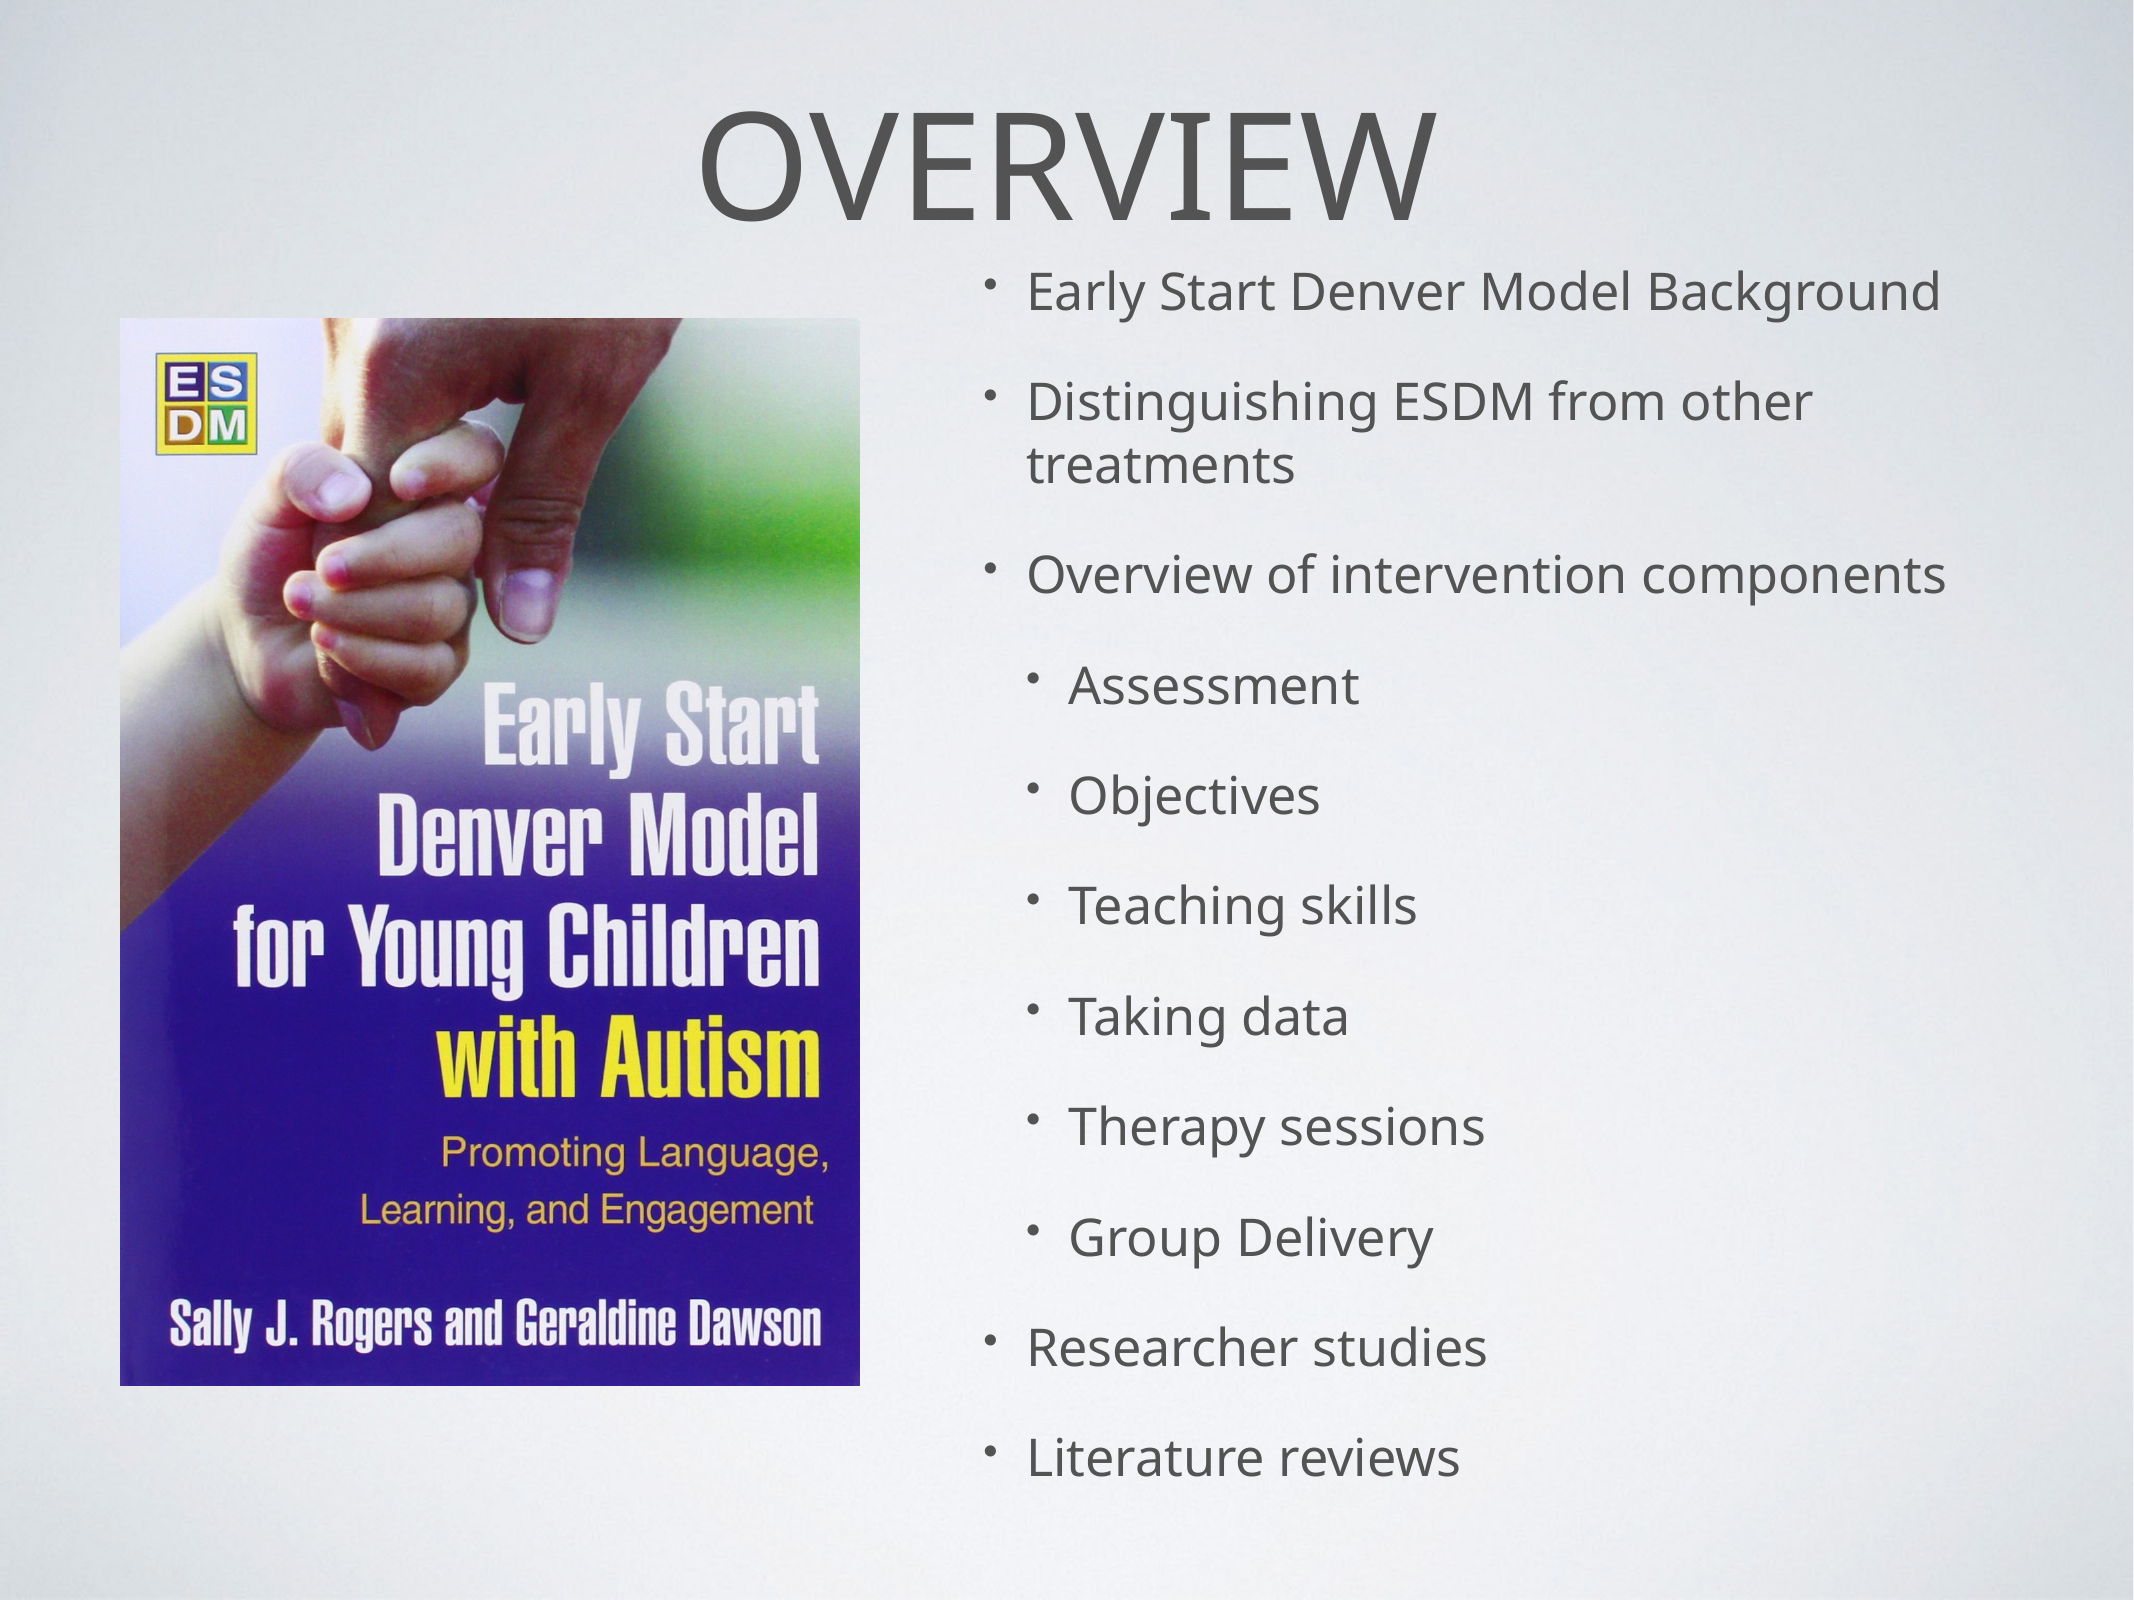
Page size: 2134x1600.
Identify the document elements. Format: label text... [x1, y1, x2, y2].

title Overview [57, 41, 2076, 281]
picture [0, 0, 2134, 1600]
list Early Start Denver Model Background Distinguishing ESDM from other treatments Overview of intervention components Assessment Objectives Teaching skills Taking data Therapy sessions Group Delivery Researcher studies Literature reviews [974, 303, 2013, 1442]
